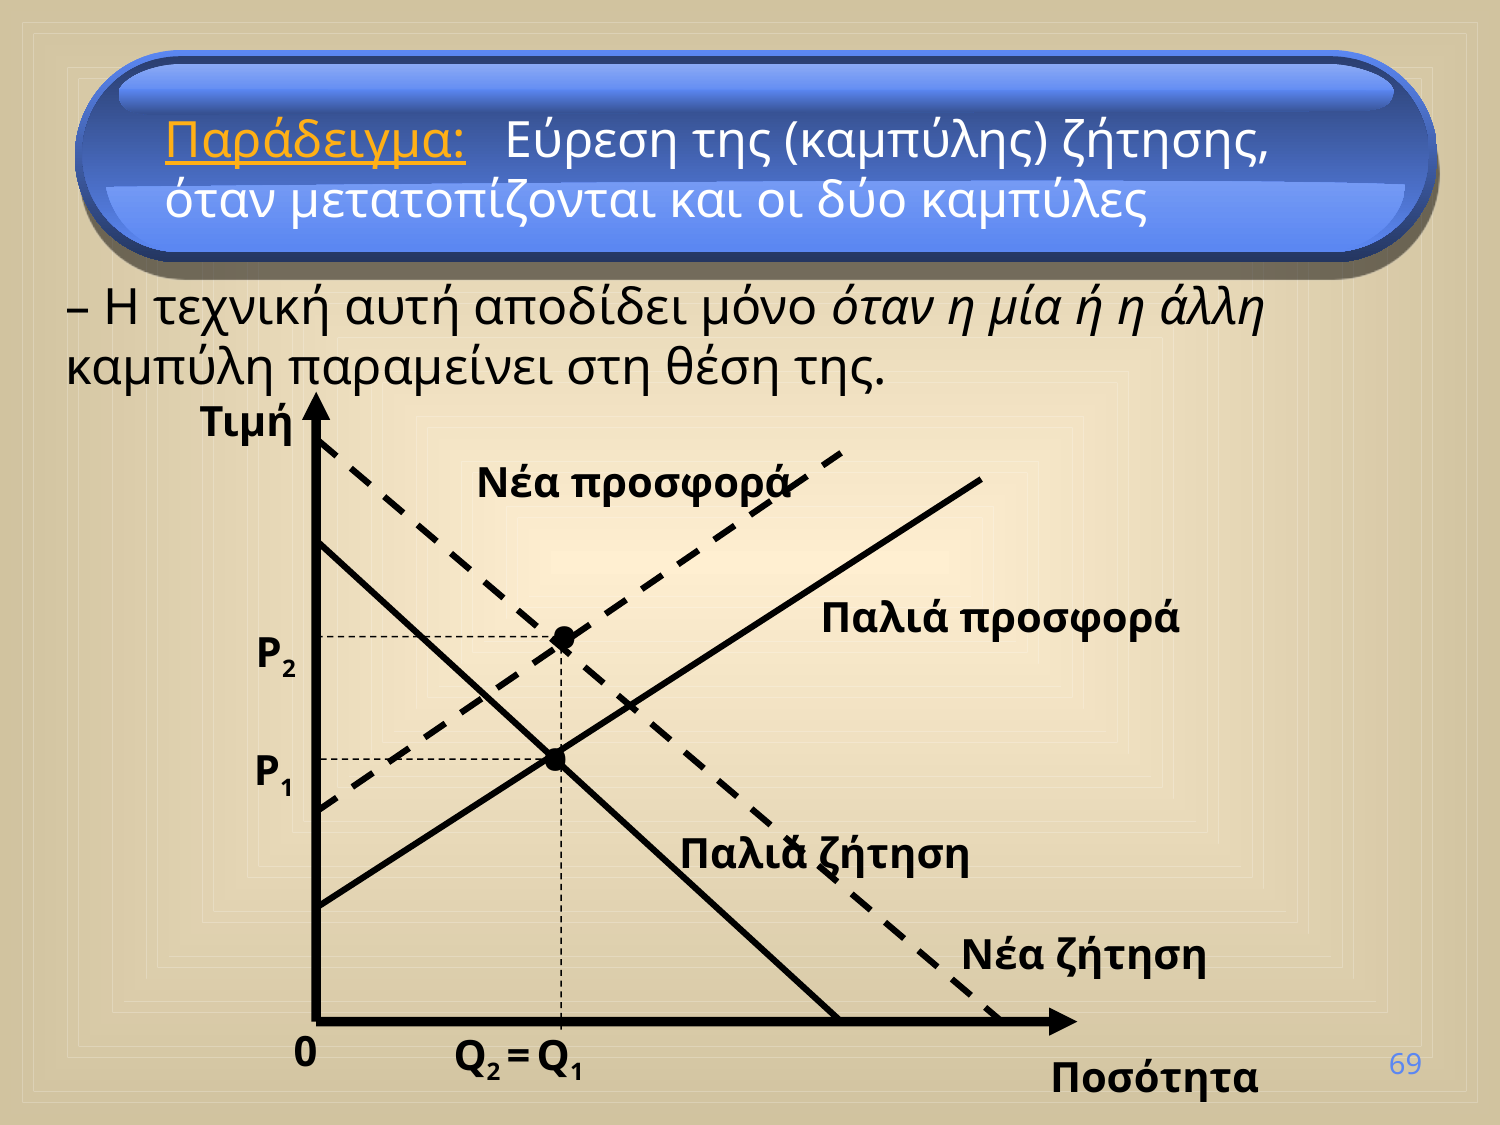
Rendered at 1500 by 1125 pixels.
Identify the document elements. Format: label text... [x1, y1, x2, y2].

text_box [842, 1015, 1078, 1028]
text_box 0 [279, 1016, 333, 1082]
text_box Παράδειγμα: Εύρεση της (καμπύλης) ζήτησης, όταν μετατοπίζονται και οι δύο καμπύλες [150, 99, 1388, 235]
text_box • [524, 694, 589, 820]
text_box Ποσότητα [1035, 1042, 1274, 1108]
text_box • [532, 572, 597, 698]
text_box – Η τεχνική αυτή αποδίδει μόνο όταν η μία ή η άλλη καμπύλη παραμείνει στη θέση της. [35, 267, 1471, 402]
text_box Νέα ζήτηση [945, 920, 1224, 986]
text_box Q2 = [438, 1021, 521, 1093]
text_box P2 [240, 618, 311, 690]
text_box Παλιά προσφορά [805, 583, 1196, 649]
text_box P1 [239, 736, 309, 809]
text_box Τιμή [184, 402, 309, 453]
text_box Παλιά ζήτηση [664, 819, 987, 885]
text_box Q1 [521, 1021, 599, 1093]
text_box Νέα προσφορά [460, 448, 807, 514]
text_box [309, 402, 323, 540]
slide_number 69 [1062, 1037, 1438, 1113]
